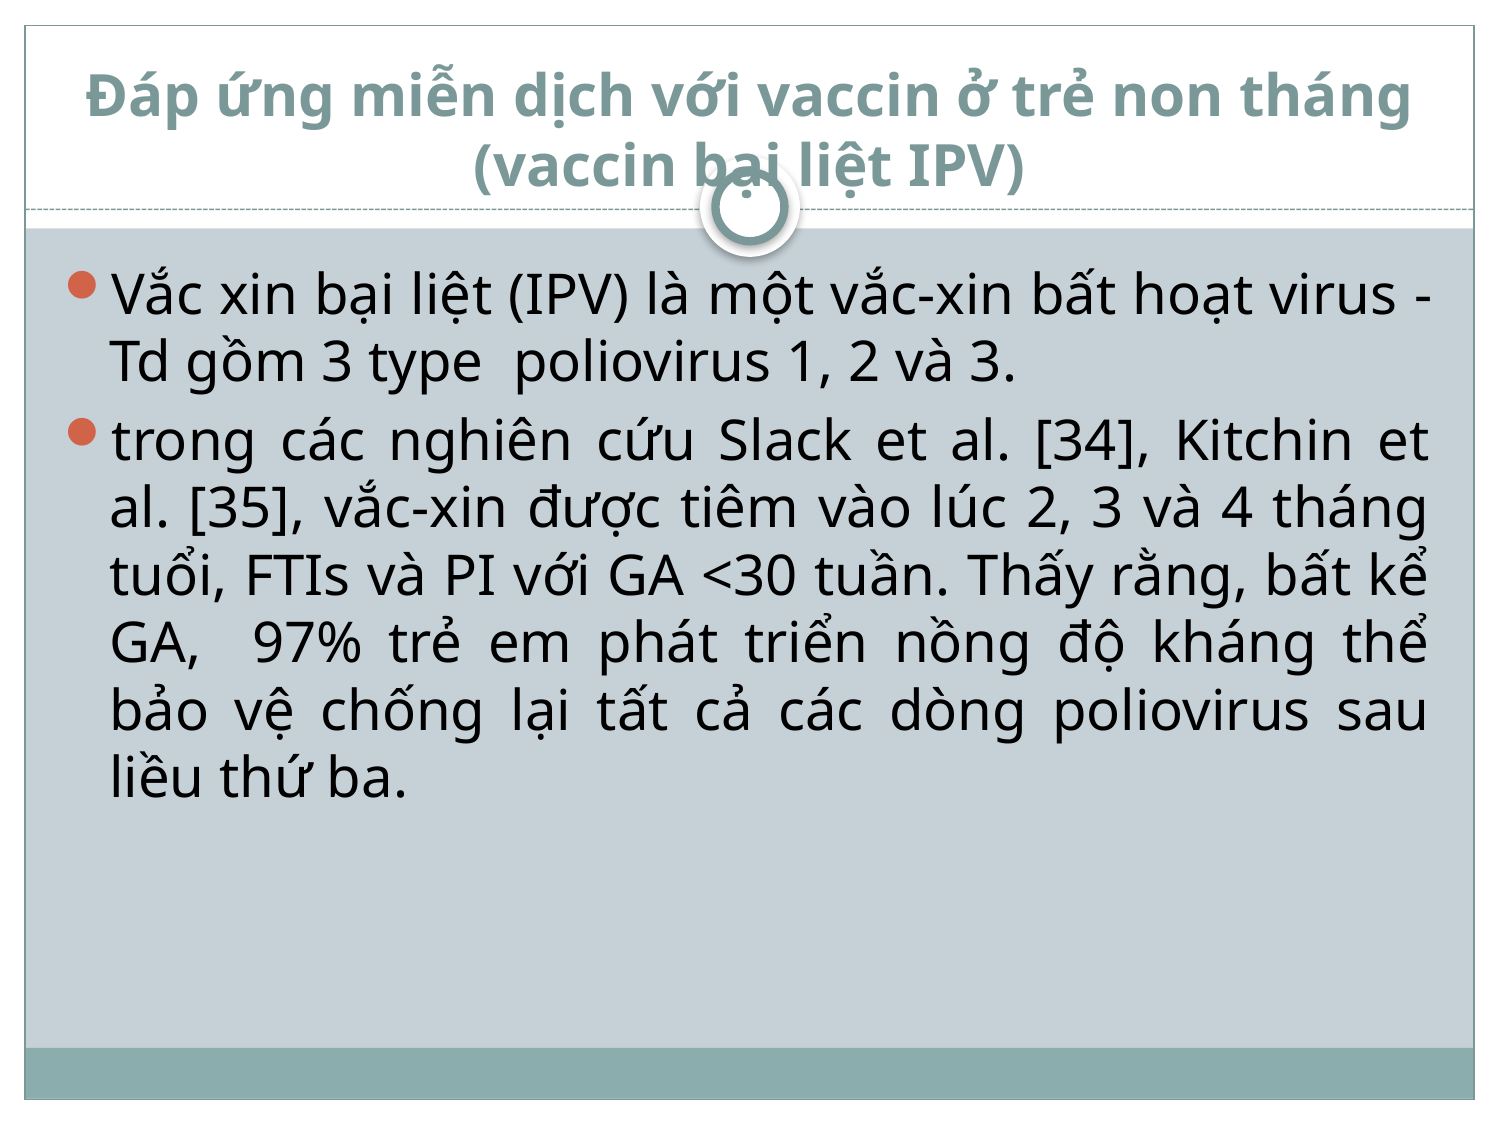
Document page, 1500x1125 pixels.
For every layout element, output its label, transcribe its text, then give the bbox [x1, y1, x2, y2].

title Đáp ứng miễn dịch với vaccin ở trẻ non tháng (vaccin bại liệt IPV) [49, 37, 1450, 275]
list Vắc xin bại liệt (IPV) là một vắc-xin bất hoạt virus -Td gồm 3 type poliovirus 1, 2 và 3. trong các nghiên cứu Slack et al. [34], Kitchin et al. [35], vắc-xin được tiêm vào lúc 2, 3 và 4 tháng tuổi, FTIs và PI với GA <30 tuần. Thấy rằng, bất kể GA, 97% trẻ em phát triển nồng độ kháng thể bảo vệ chống lại tất cả các dòng poliovirus sau liều thứ ba. [49, 250, 1445, 1001]
